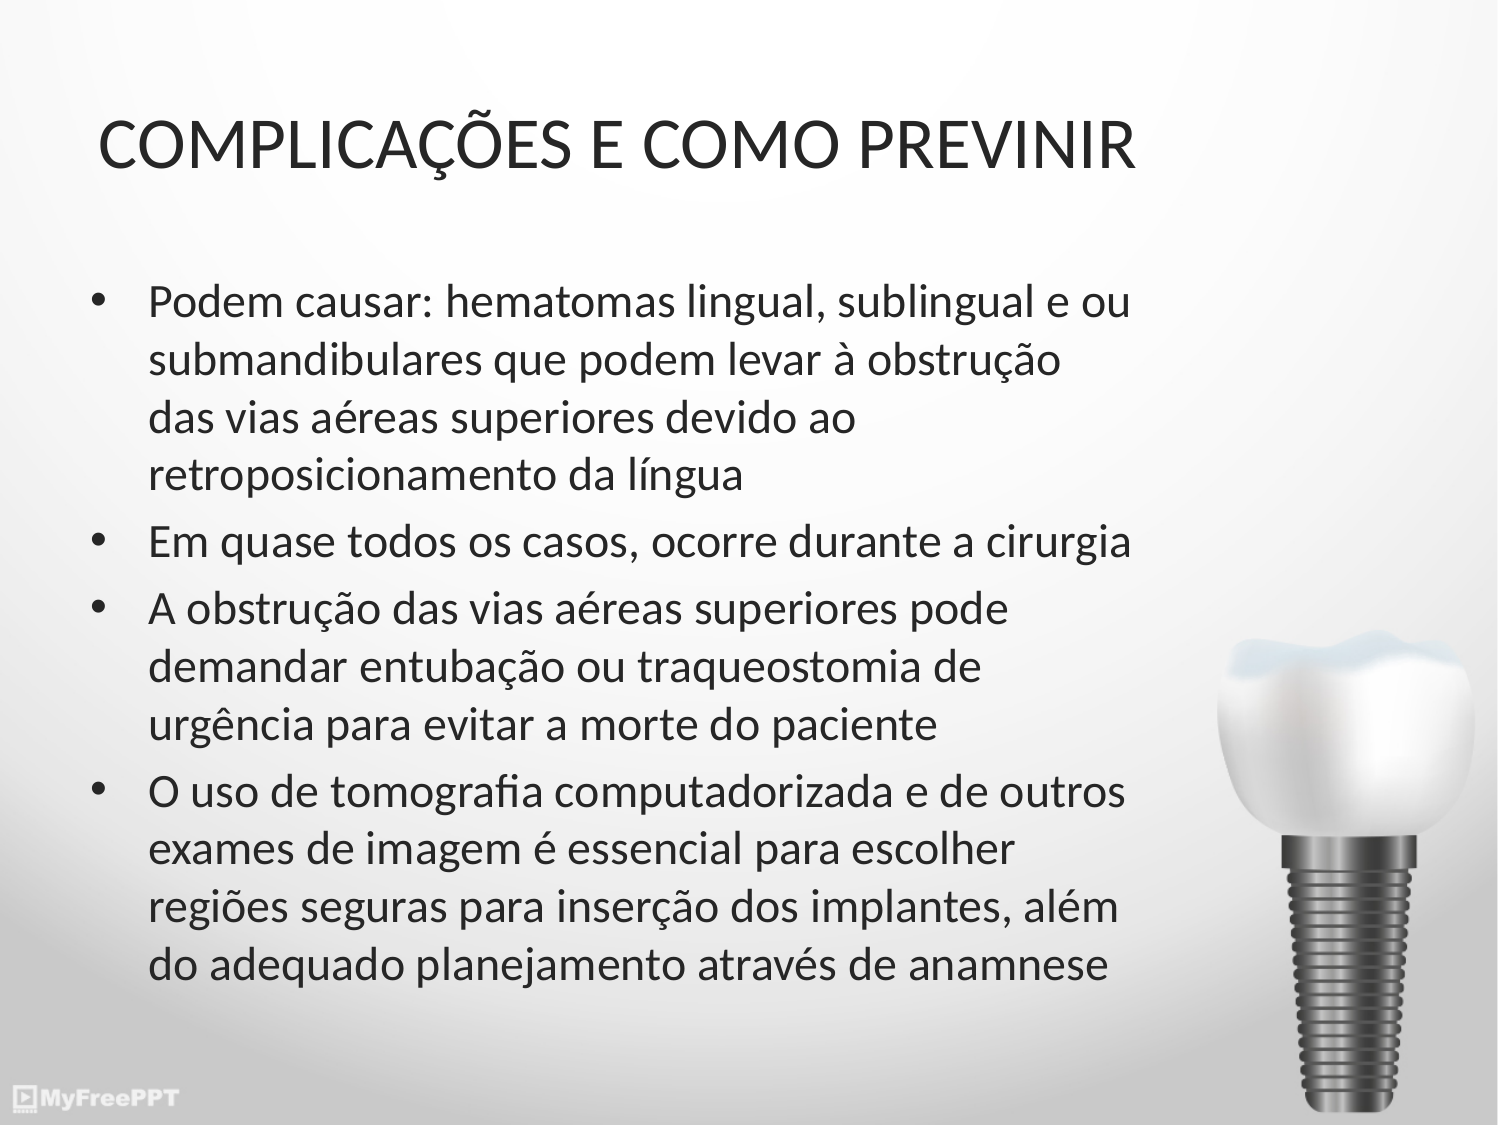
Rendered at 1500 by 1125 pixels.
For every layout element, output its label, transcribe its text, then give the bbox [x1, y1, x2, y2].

list Podem causar: hematomas lingual, sublingual e ou submandibulares que podem levar à obstrução das vias aéreas superiores devido ao retroposicionamento da língua Em quase todos os casos, ocorre durante a cirurgia A obstrução das vias aéreas superiores pode demandar entubação ou traqueostomia de urgência para evitar a morte do paciente O uso de tomografia computadorizada e de outros exames de imagem é essencial para escolher regiões seguras para inserção dos implantes, além do adequado planejamento através de anamnese [75, 262, 1150, 1005]
picture [0, 0, 1500, 1125]
title COMPLICAÇÕES E COMO PREVINIR [75, 45, 1163, 233]
